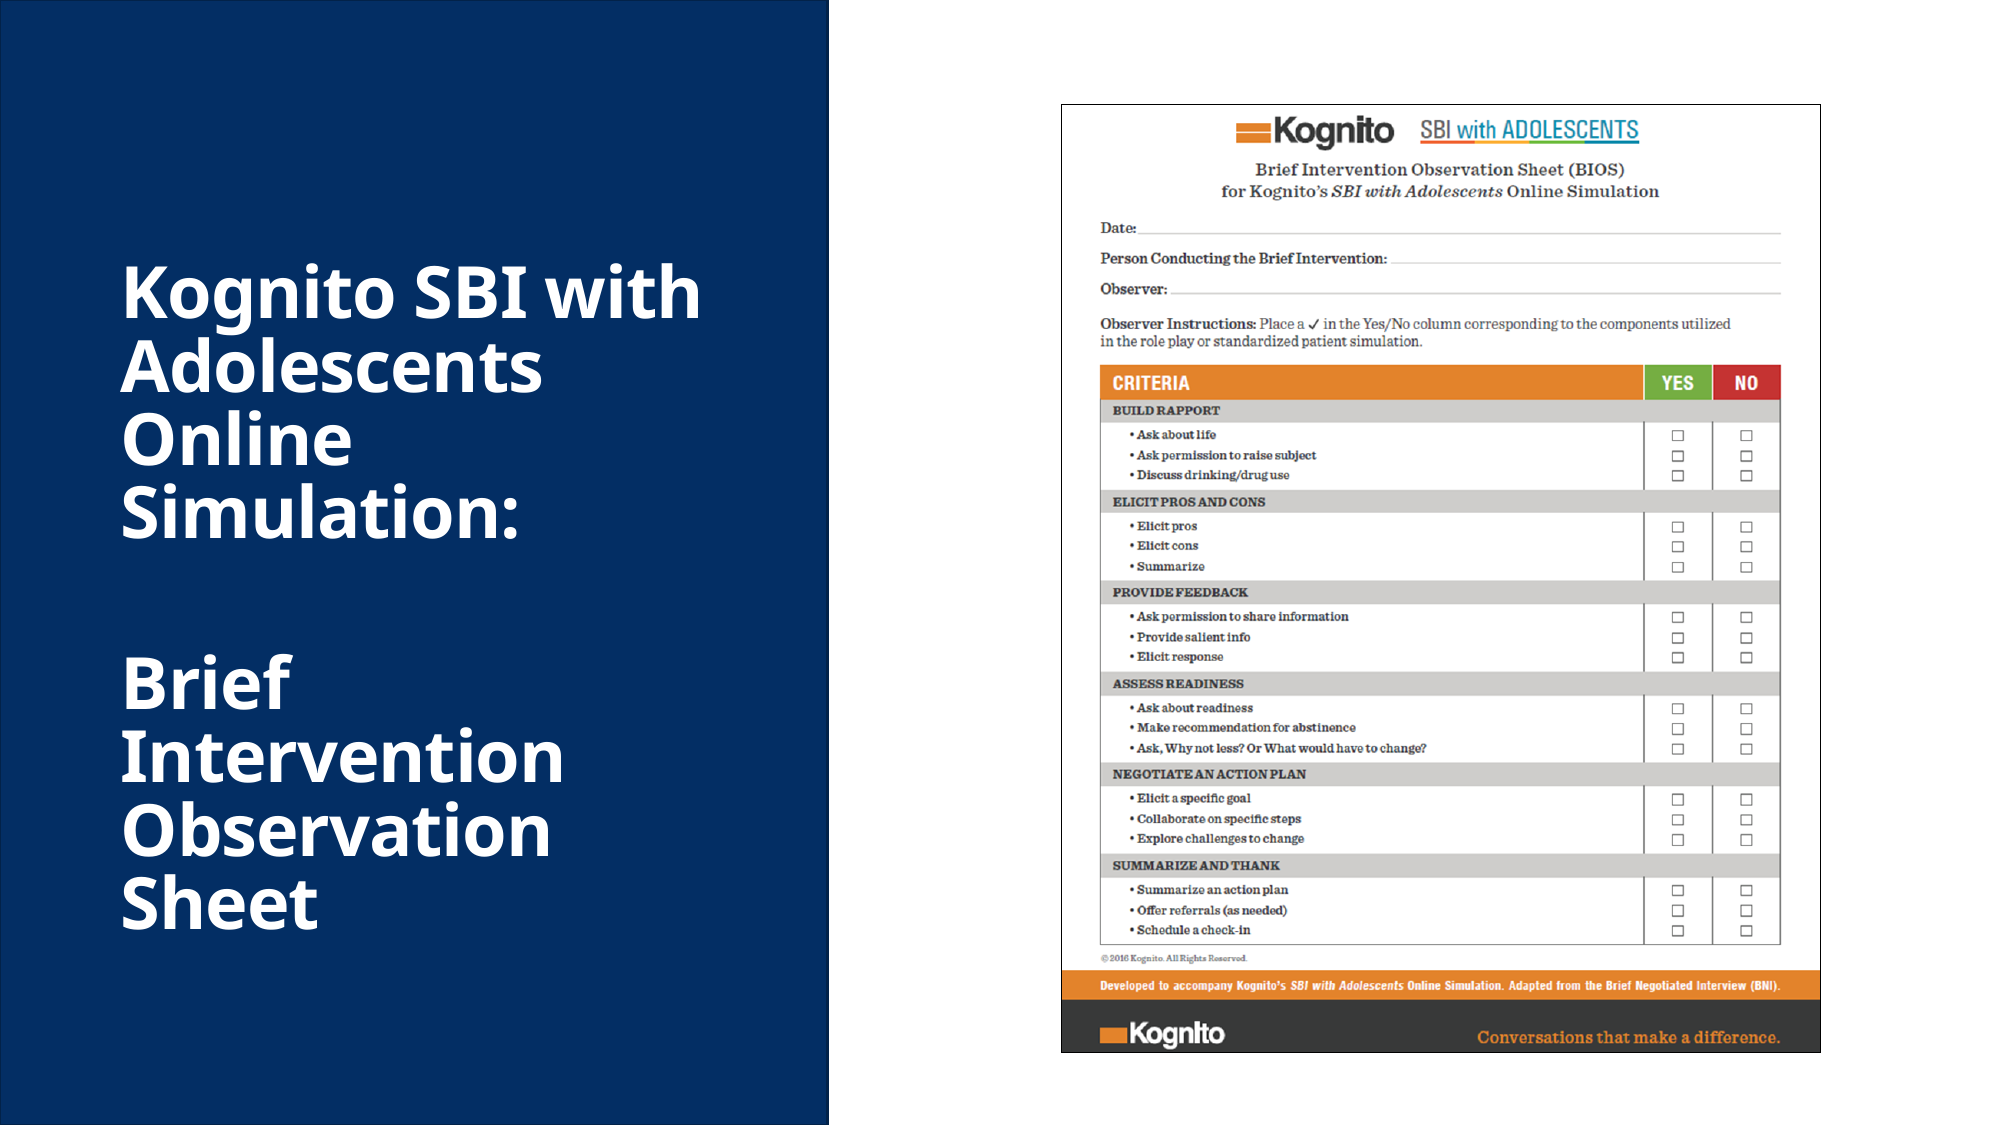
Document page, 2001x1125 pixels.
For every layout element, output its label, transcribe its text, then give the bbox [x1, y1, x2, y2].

text_box [0, 0, 829, 1125]
text_box Kognito SBI with Adolescents Online Simulation: Brief Intervention Observation Sheet [103, 190, 722, 952]
picture [1061, 103, 1821, 1054]
text_box [88, 53, 1586, 158]
